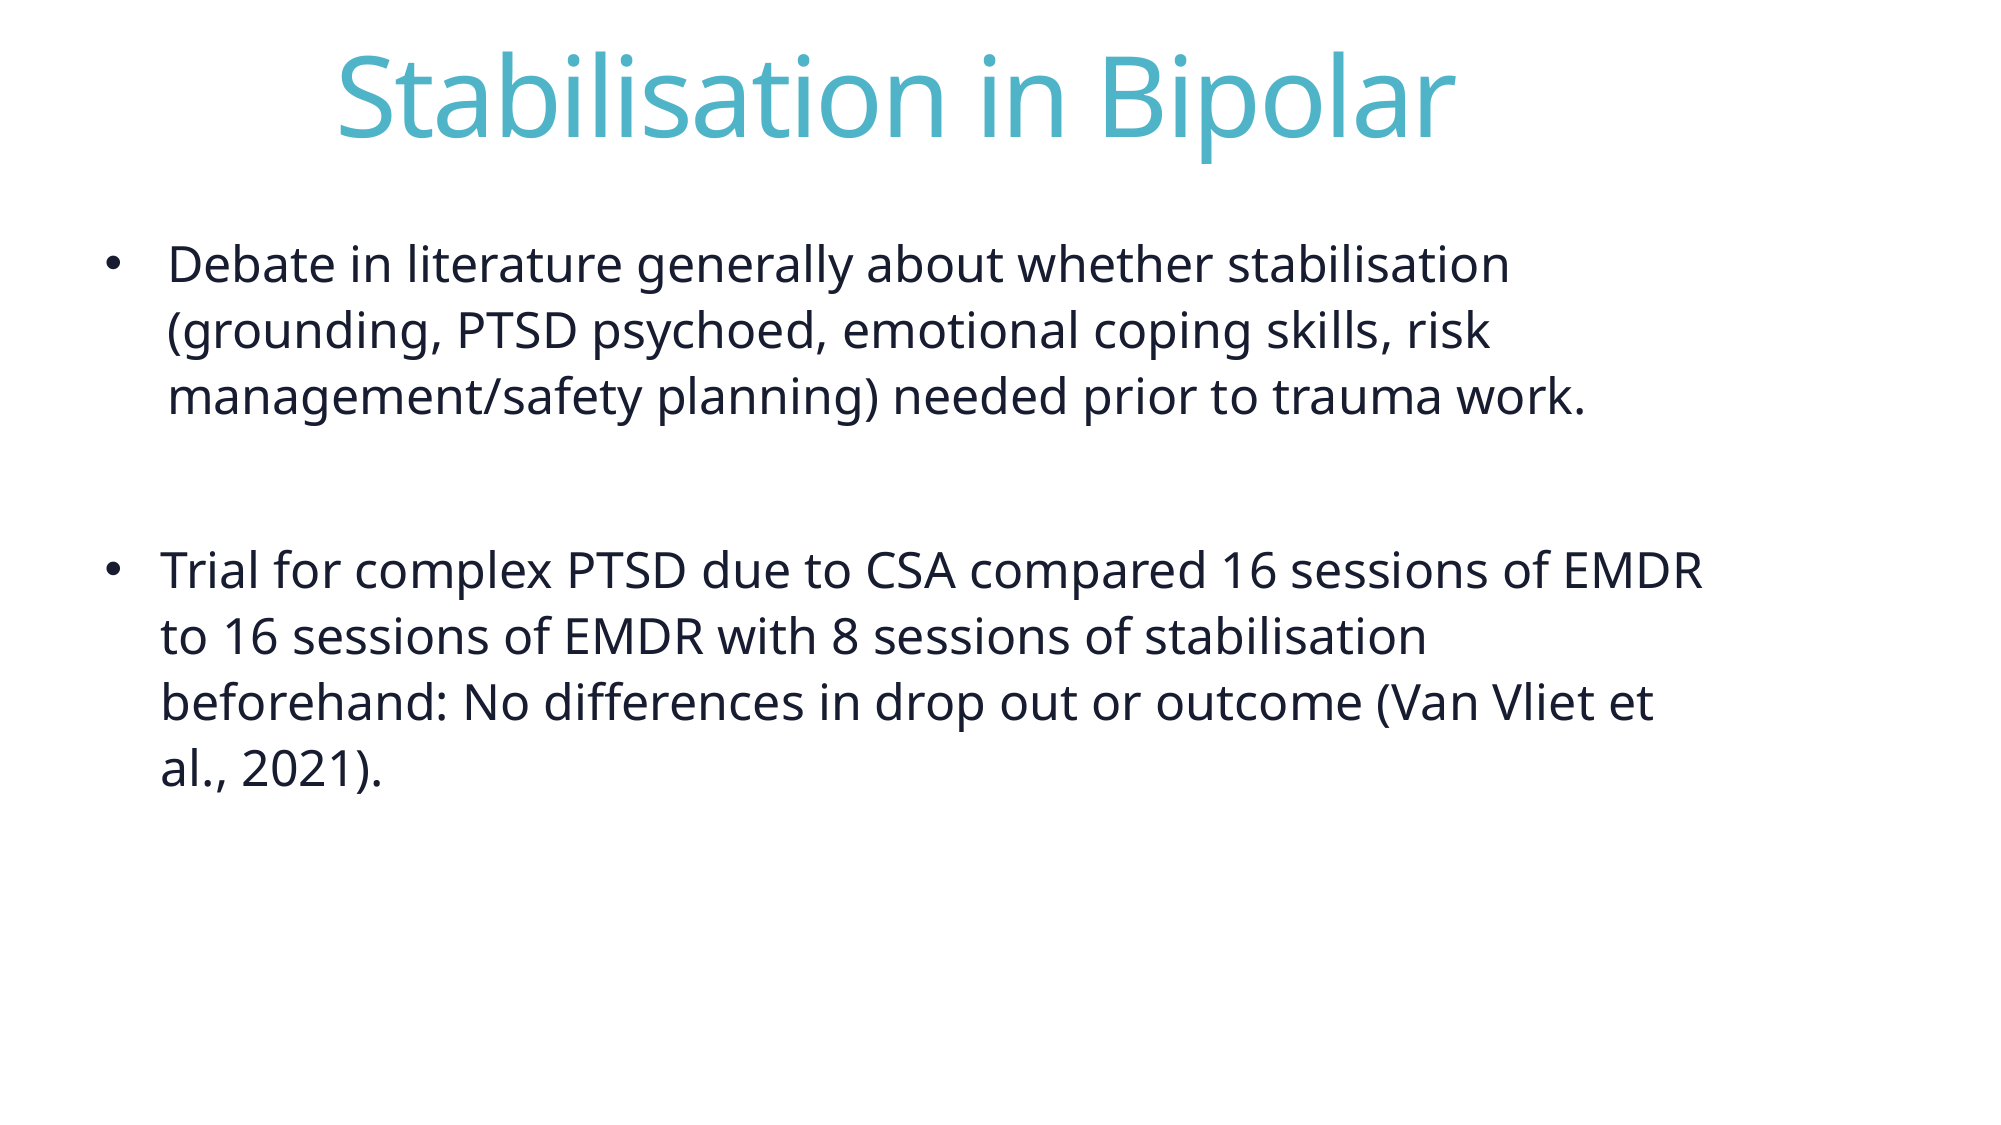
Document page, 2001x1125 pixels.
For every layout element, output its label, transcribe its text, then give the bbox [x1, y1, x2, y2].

list Debate in literature generally about whether stabilisation (grounding, PTSD psychoed, emotional coping skills, risk management/safety planning) needed prior to trauma work. Trial for complex PTSD due to CSA compared 16 sessions of EMDR to 16 sessions of EMDR with 8 sessions of stabilisation beforehand: No differences in drop out or outcome (Van Vliet et al., 2021). [60, 219, 1735, 1084]
title Stabilisation in Bipolar [192, 0, 1603, 211]
